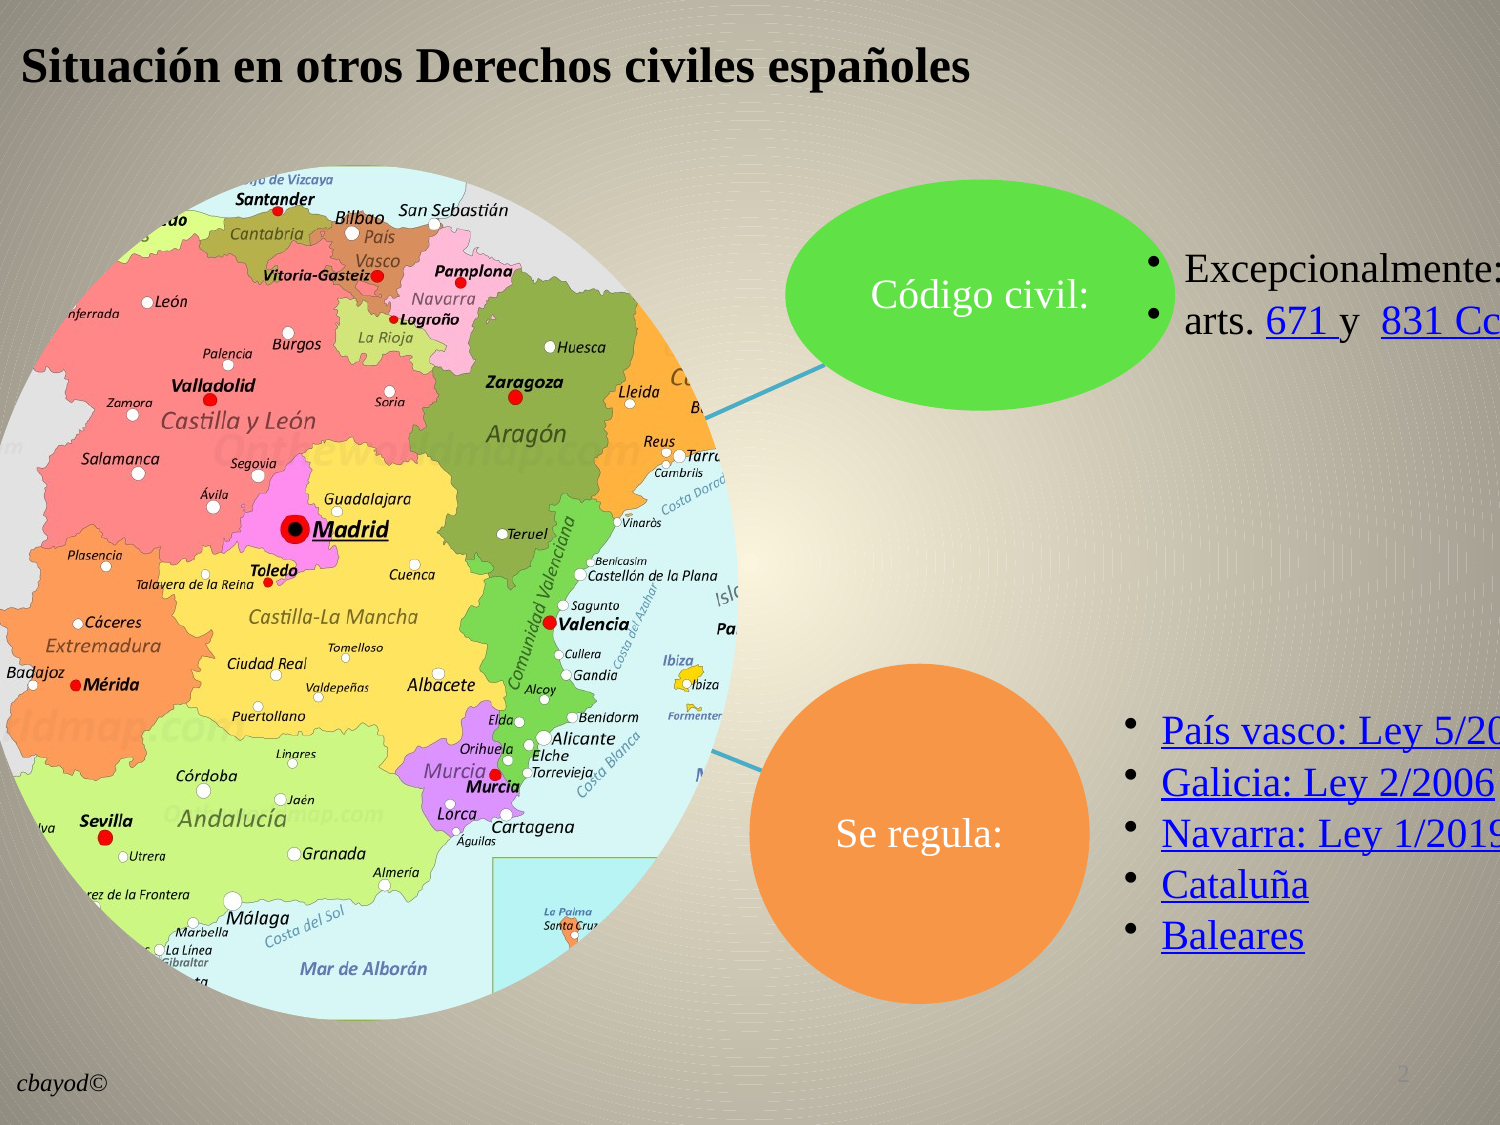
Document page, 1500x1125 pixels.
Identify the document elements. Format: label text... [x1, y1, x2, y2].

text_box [0, 66, 1495, 1125]
text_box Situación en otros Derechos civiles españoles [5, 0, 1034, 64]
